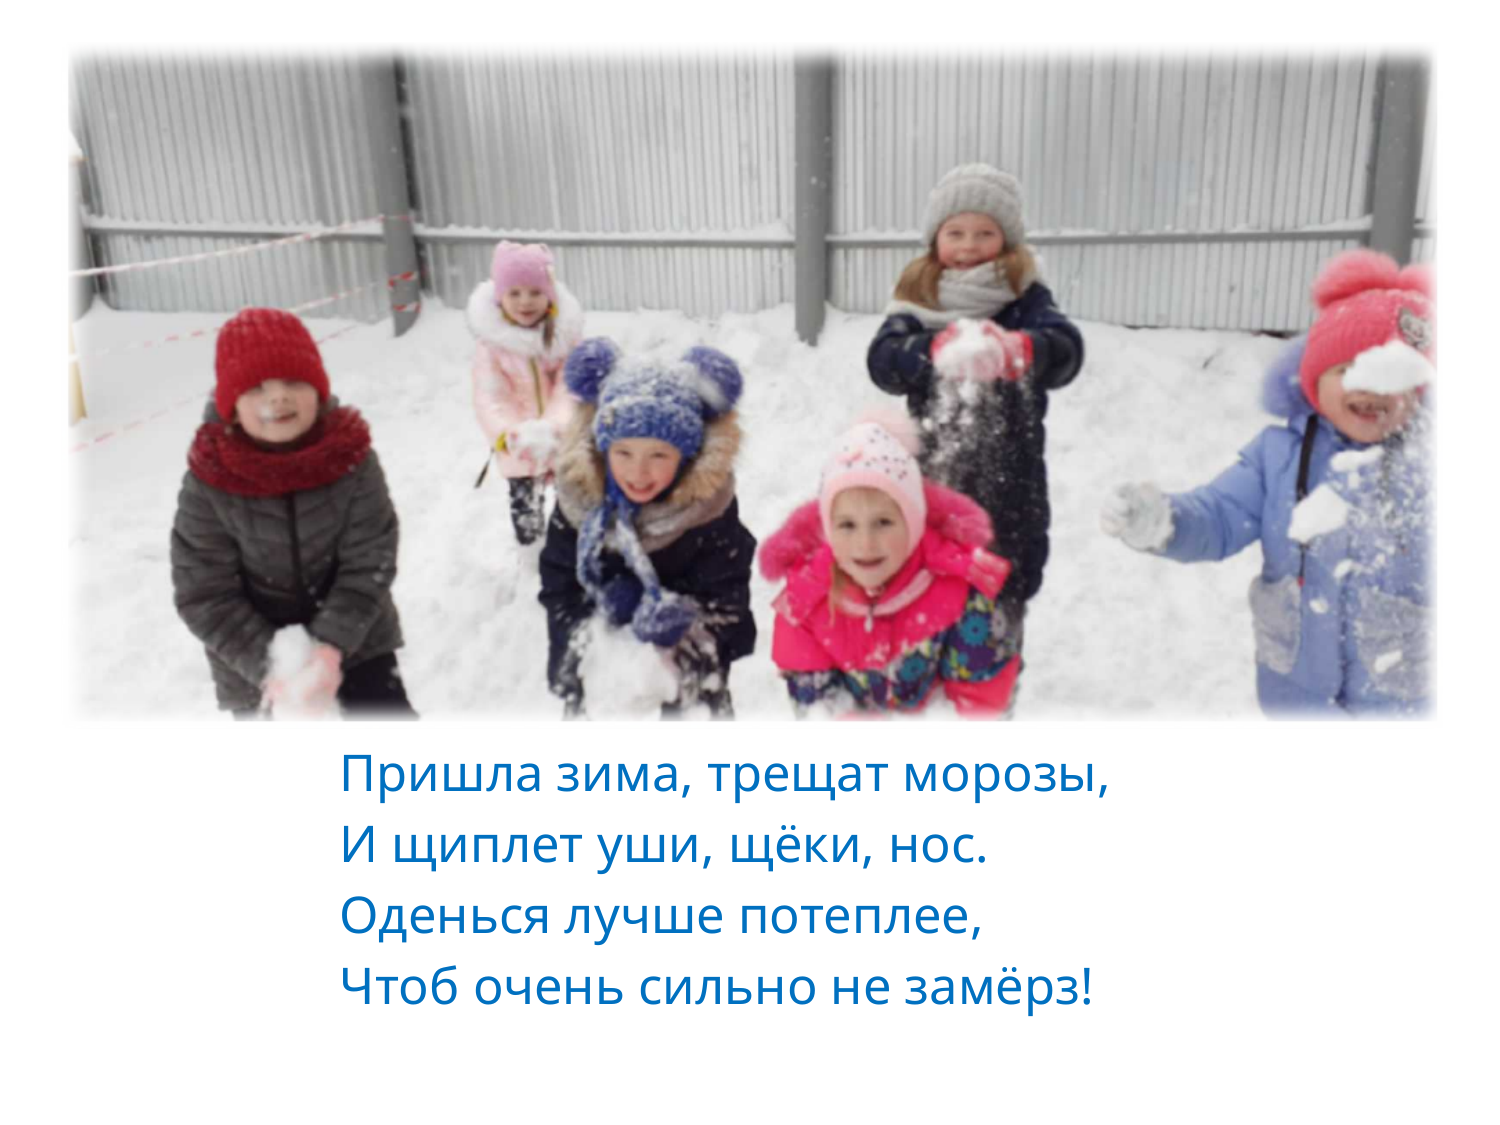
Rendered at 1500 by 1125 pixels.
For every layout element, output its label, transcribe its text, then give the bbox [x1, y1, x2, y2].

list Пришла зима, трещат морозы, И щиплет уши, щёки, нос. Оденься лучше потеплее, Чтоб очень сильно не замёрз! [324, 742, 1223, 1077]
picture [60, 42, 1443, 734]
